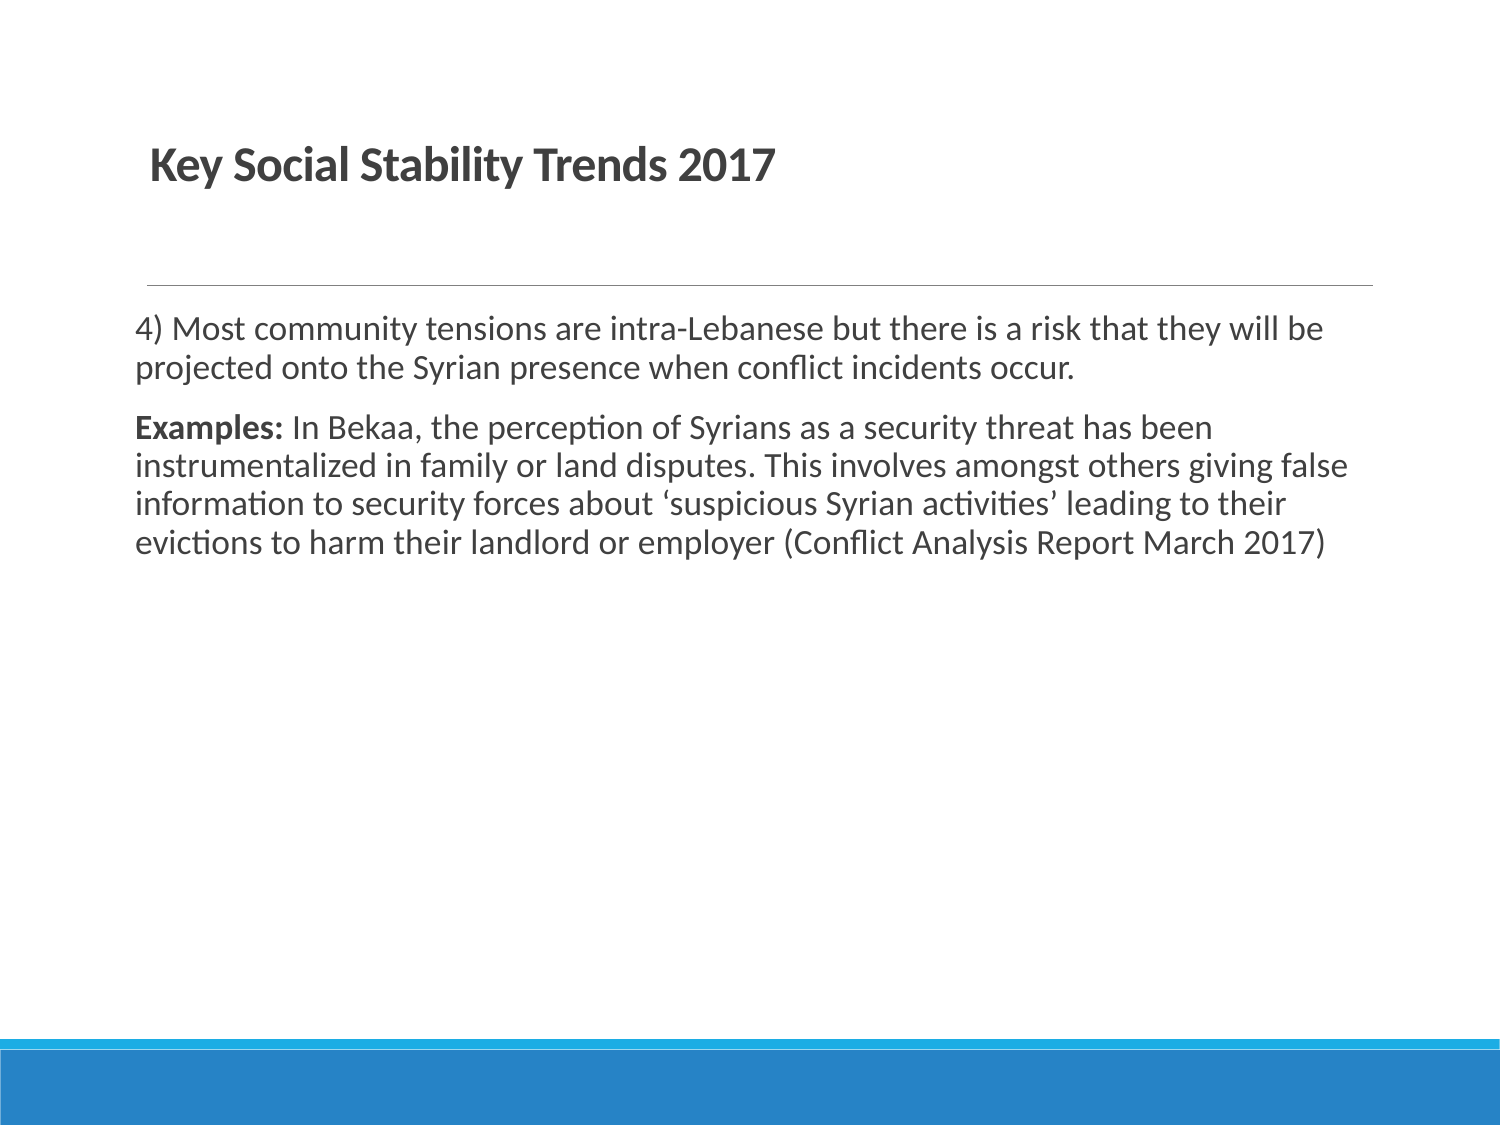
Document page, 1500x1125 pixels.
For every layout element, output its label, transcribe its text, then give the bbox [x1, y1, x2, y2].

title Key Social Stability Trends 2017 [135, 47, 1373, 285]
list 4) Most community tensions are intra-Lebanese but there is a risk that they will be projected onto the Syrian presence when conflict incidents occur. Examples: In Bekaa, the perception of Syrians as a security threat has been instrumentalized in family or land disputes. This involves amongst others giving false information to security forces about ‘suspicious Syrian activities’ leading to their evictions to harm their landlord or employer (Conflict Analysis Report March 2017) [135, 302, 1373, 963]
